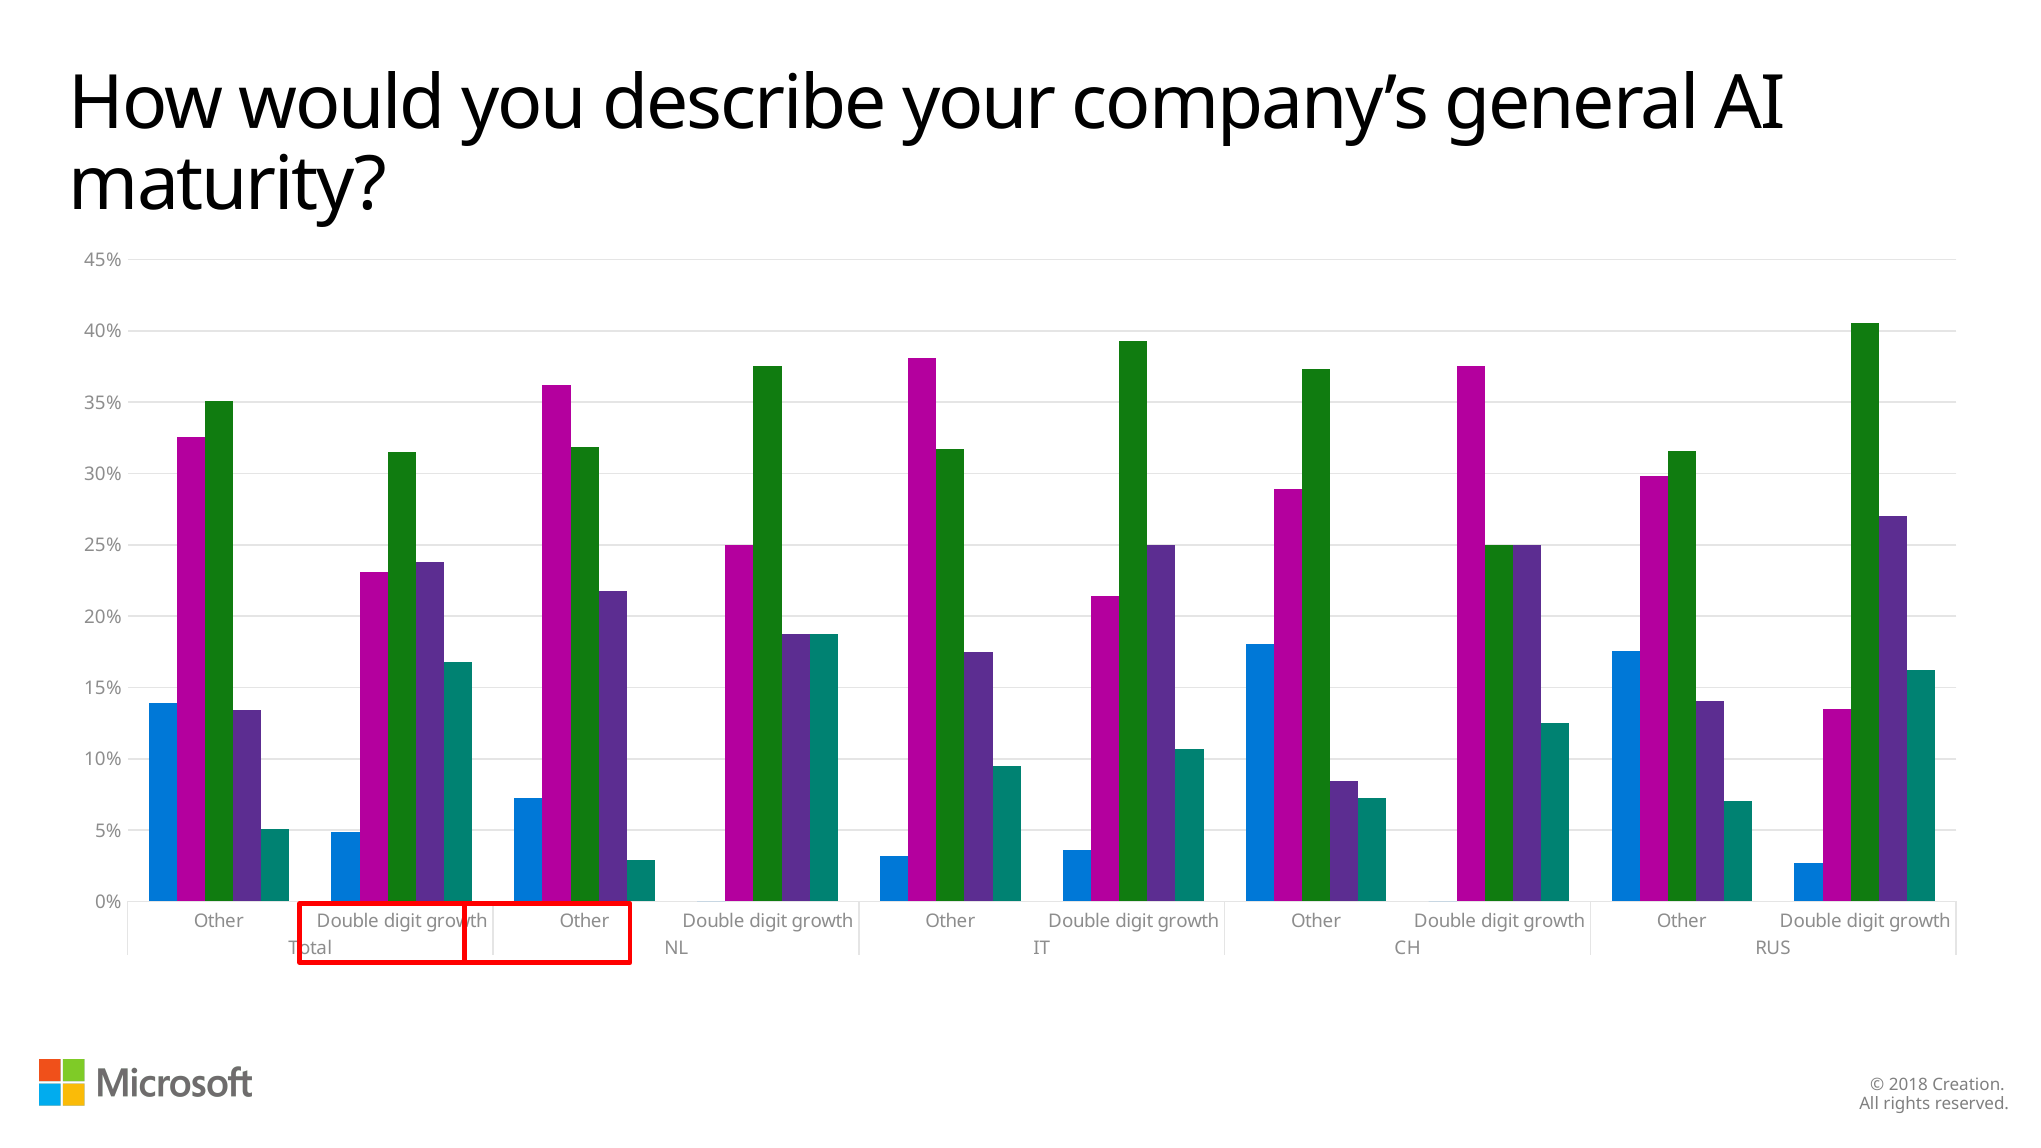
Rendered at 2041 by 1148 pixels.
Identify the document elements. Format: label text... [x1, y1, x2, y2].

text_box © 2018 Creation. All rights reserved. [1751, 1051, 2041, 1148]
title How would you describe your company’s general AI maturity? [45, 48, 1996, 199]
chart [44, 230, 1996, 976]
picture [39, 1059, 252, 1106]
